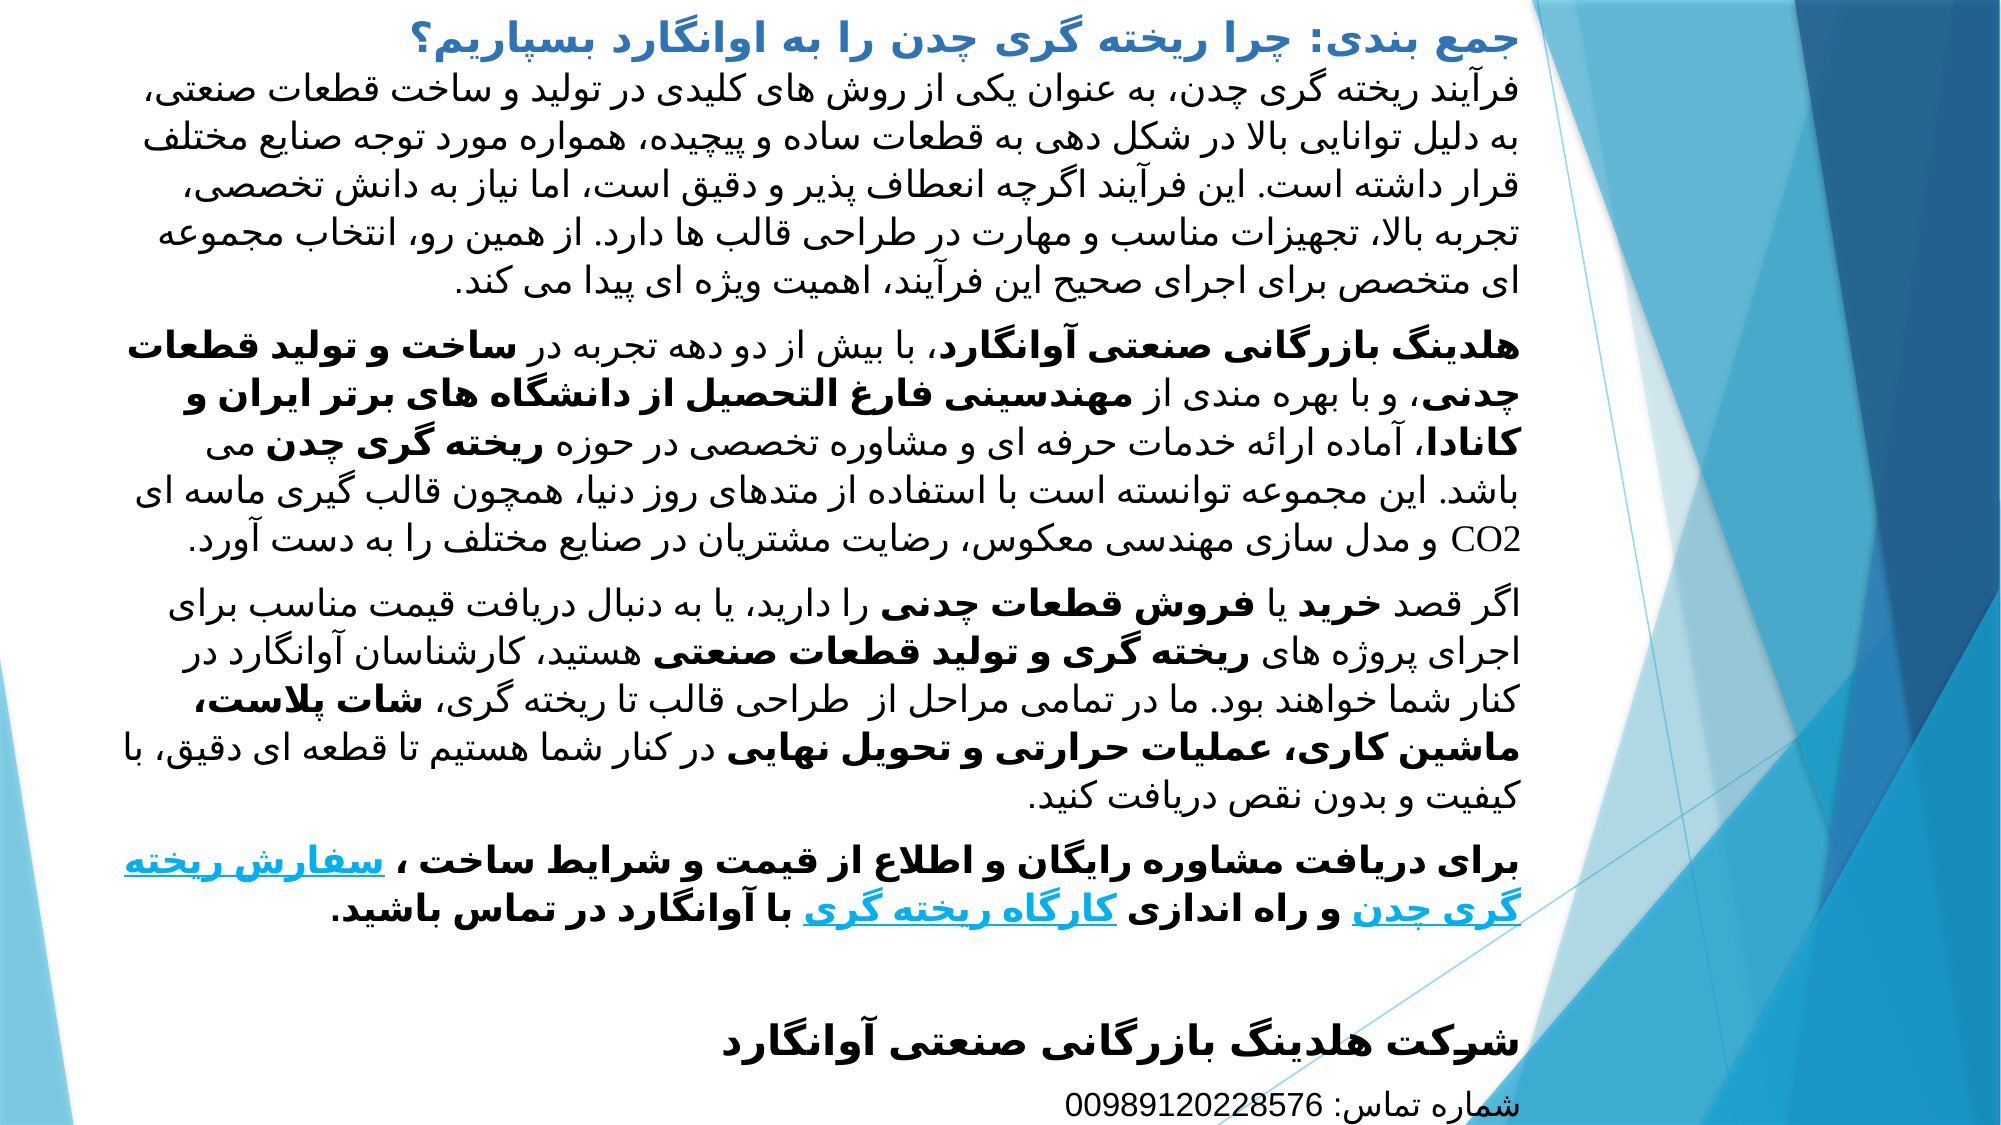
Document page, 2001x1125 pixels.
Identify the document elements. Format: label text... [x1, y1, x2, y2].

text_box جمع بندی: چرا ریخته گری چدن را به اوانگارد بسپاریم؟ فرآیند ریخته گری چدن، به عنوان یکی از روش های کلیدی در تولید و ساخت قطعات صنعتی، به دلیل توانایی بالا در شکل دهی به قطعات ساده و پیچیده، همواره مورد توجه صنایع مختلف قرار داشته است. این فرآیند اگرچه انعطاف پذیر و دقیق است، اما نیاز به دانش تخصصی، تجربه بالا، تجهیزات مناسب و مهارت در طراحی قالب ها دارد. از همین رو، انتخاب مجموعه ای متخصص برای اجرای صحیح این فرآیند، اهمیت ویژه ای پیدا می کند. هلدینگ بازرگانی صنعتی آوانگارد، با بیش از دو دهه تجربه در ساخت و تولید قطعات چدنی، و با بهره مندی از مهندسینی فارغ التحصیل از دانشگاه های برتر ایران و کانادا، آماده ارائه خدمات حرفه ای و مشاوره تخصصی در حوزه ریخته گری چدن می باشد. این مجموعه توانسته است با استفاده از متدهای روز دنیا، همچون قالب گیری ماسه ای CO2 و مدل سازی مهندسی معکوس، رضایت مشتریان در صنایع مختلف را به دست آورد. اگر قصد خرید یا فروش قطعات چدنی را دارید، یا به دنبال دریافت قیمت مناسب برای اجرای پروژه های ریخته گری و تولید قطعات صنعتی هستید، کارشناسان آوانگارد در کنار شما خواهند بود. ما در تمامی مراحل از طراحی قالب تا ریخته گری، شات پلاست، ماشین کاری، عملیات حرارتی و تحویل نهایی در کنار شما هستیم تا قطعه ای دقیق، با کیفیت و بدون نقص دریافت کنید. برای دریافت مشاوره رایگان و اطلاع از قیمت و شرایط ساخت ، سفارش ریخته گری چدن و راه اندازی کارگاه ریخته گری با آوانگارد در تماس باشید. شرکت هلدینگ بازرگانی صنعتی آوانگارد شماره تماس: 00989120228576 وب سایت: Avangardholding.com [102, 0, 1537, 1125]
